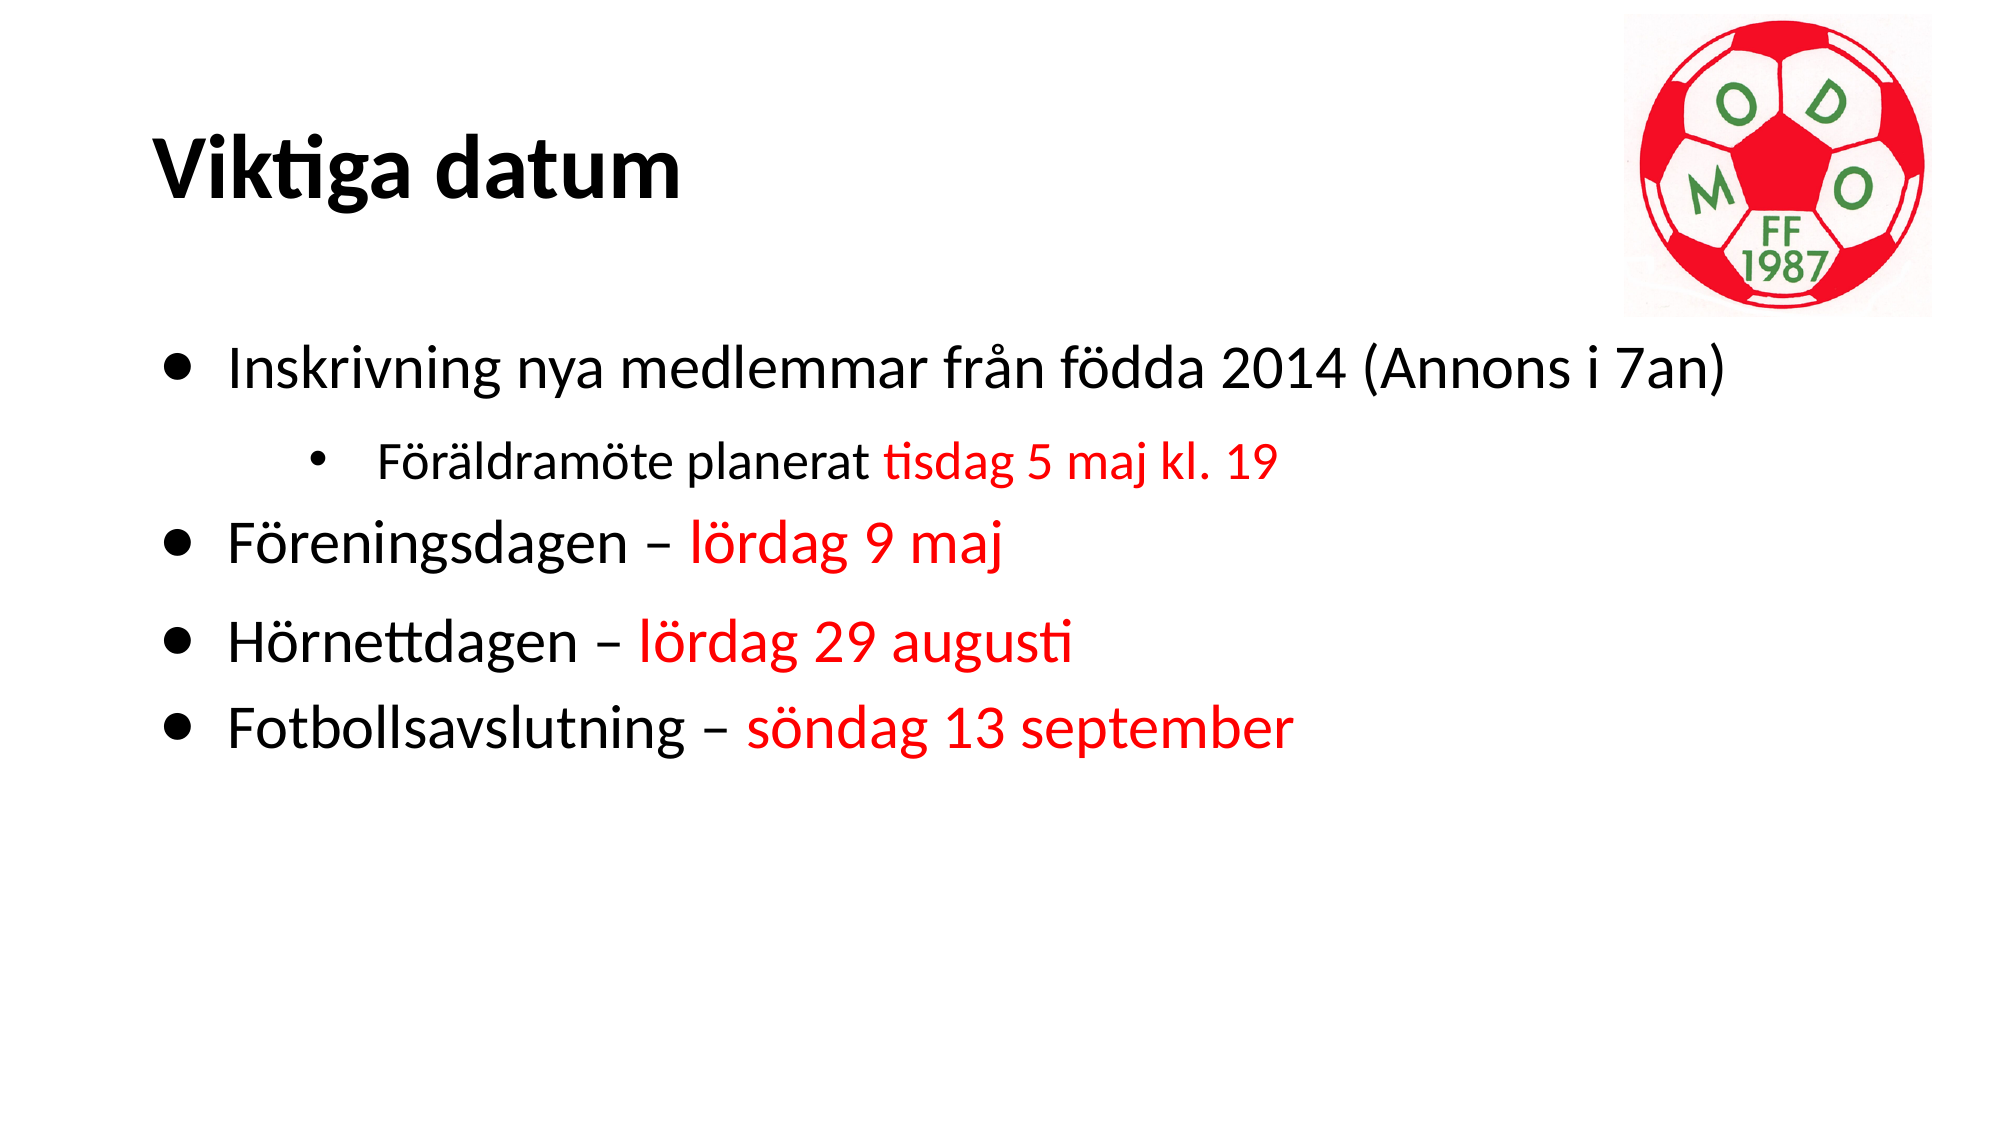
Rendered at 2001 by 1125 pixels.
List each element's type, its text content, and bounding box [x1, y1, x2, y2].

title Viktiga datum [137, 59, 1619, 278]
picture [1624, 14, 1932, 317]
list Inskrivning nya medlemmar från födda 2014 (Annons i 7an) Föräldramöte planerat tisdag 5 maj kl. 19 Föreningsdagen – lördag 9 maj Hörnettdagen – lördag 29 augusti Fotbollsavslutning – söndag 13 september [137, 299, 1863, 1014]
